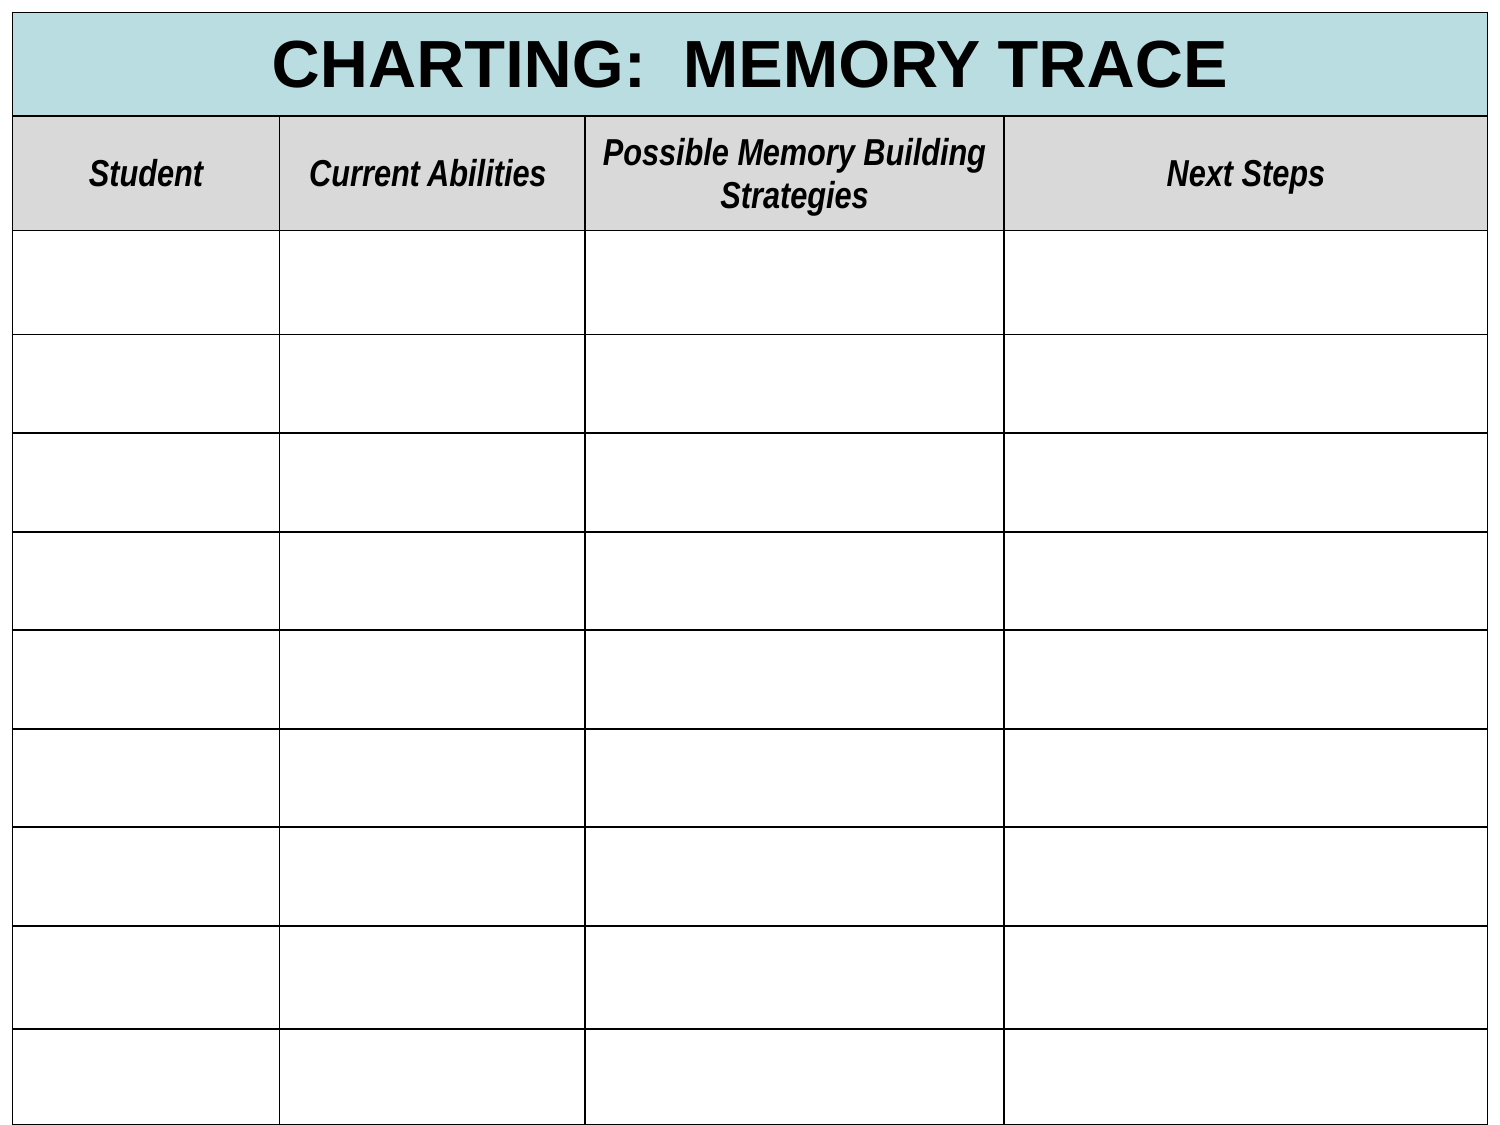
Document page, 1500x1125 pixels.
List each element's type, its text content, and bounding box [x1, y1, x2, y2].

table_cell [280, 927, 584, 1028]
table_cell [13, 927, 279, 1028]
table_cell [1005, 828, 1487, 925]
table_cell [586, 828, 1003, 925]
table_cell [1005, 730, 1487, 826]
table_cell [280, 335, 584, 432]
table_cell [13, 730, 279, 826]
table_cell [13, 434, 279, 531]
table_cell [13, 828, 279, 925]
table_cell [280, 533, 584, 629]
table_cell [280, 434, 584, 531]
table_cell Next Steps [1005, 117, 1487, 230]
table_cell [280, 828, 584, 925]
table_cell Possible Memory Building Strategies [586, 117, 1003, 230]
table_cell [280, 1030, 584, 1124]
table_cell Student [13, 117, 279, 230]
table_cell [13, 631, 279, 728]
table_cell [586, 533, 1003, 629]
table_cell [13, 533, 279, 629]
table_cell [586, 1030, 1003, 1124]
table_cell Current Abilities [280, 117, 584, 230]
table_cell [13, 1030, 279, 1124]
table_cell [13, 335, 279, 432]
table_cell [280, 730, 584, 826]
table_cell [280, 231, 584, 334]
table_cell [13, 231, 279, 334]
table_cell [1005, 631, 1487, 728]
table_cell [1005, 434, 1487, 531]
table_cell [1005, 927, 1487, 1028]
table_cell [586, 730, 1003, 826]
table_cell [586, 231, 1003, 334]
table_cell [1005, 231, 1487, 334]
table_cell [1005, 335, 1487, 432]
table_cell [586, 631, 1003, 728]
table_header CHARTING: MEMORY TRACE [13, 13, 1487, 115]
table_cell [586, 927, 1003, 1028]
table_cell [280, 631, 584, 728]
table_cell [1005, 1030, 1487, 1124]
table_cell [586, 434, 1003, 531]
table_cell [1005, 533, 1487, 629]
table_cell [586, 335, 1003, 432]
